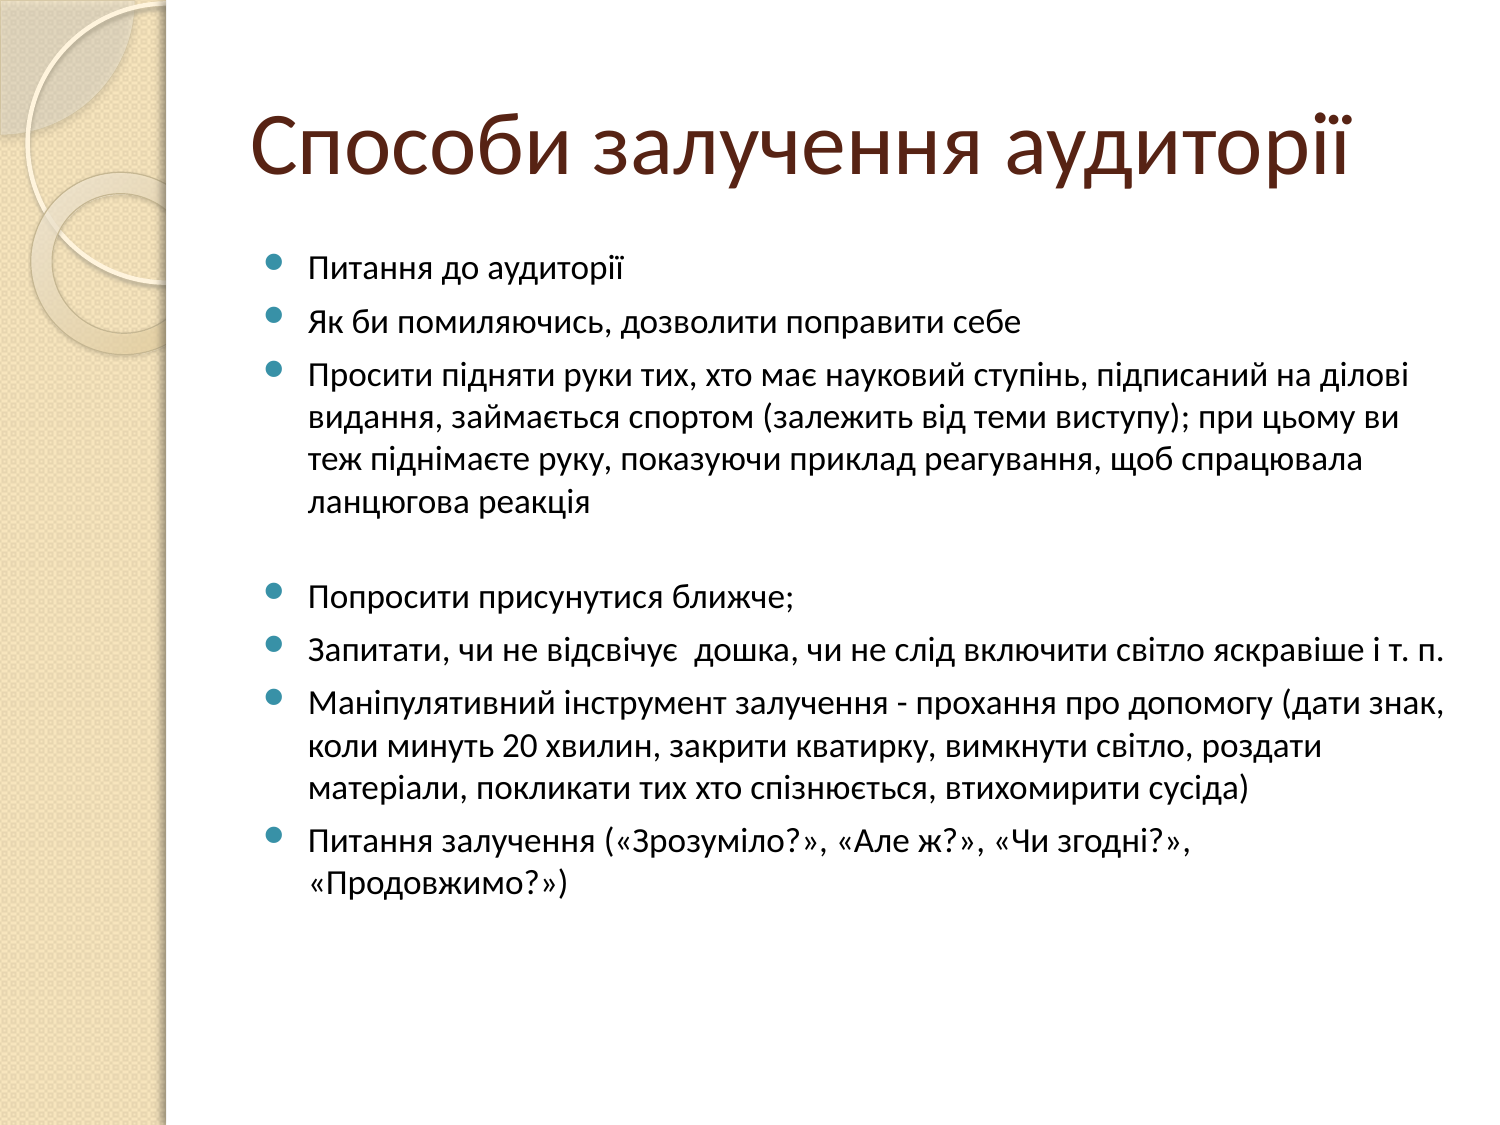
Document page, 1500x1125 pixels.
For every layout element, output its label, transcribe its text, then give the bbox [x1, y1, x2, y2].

list Питання до аудиторії Як би помиляючись, дозволити поправити себе Просити підняти руки тих, хто має науковий ступінь, підписаний на ділові видання, займається спортом (залежить від теми виступу); при цьому ви теж піднімаєте руку, показуючи приклад реагування, щоб спрацювала ланцюгова реакція Попросити присунутися ближче; Запитати, чи не відсвічує дошка, чи не слід включити світло яскравіше і т. п. Маніпулятивний інструмент залучення - прохання про допомогу (дати знак, коли минуть 20 хвилин, закрити кватирку, вимкнути світло, роздати матеріали, покликати тих хто спізнюється, втихомирити сусіда) Питання залучення («Зрозуміло?», «Але ж?», «Чи згодні?», «Продовжимо?») [235, 237, 1466, 1025]
title Способи залучення аудиторії [235, 45, 1466, 233]
